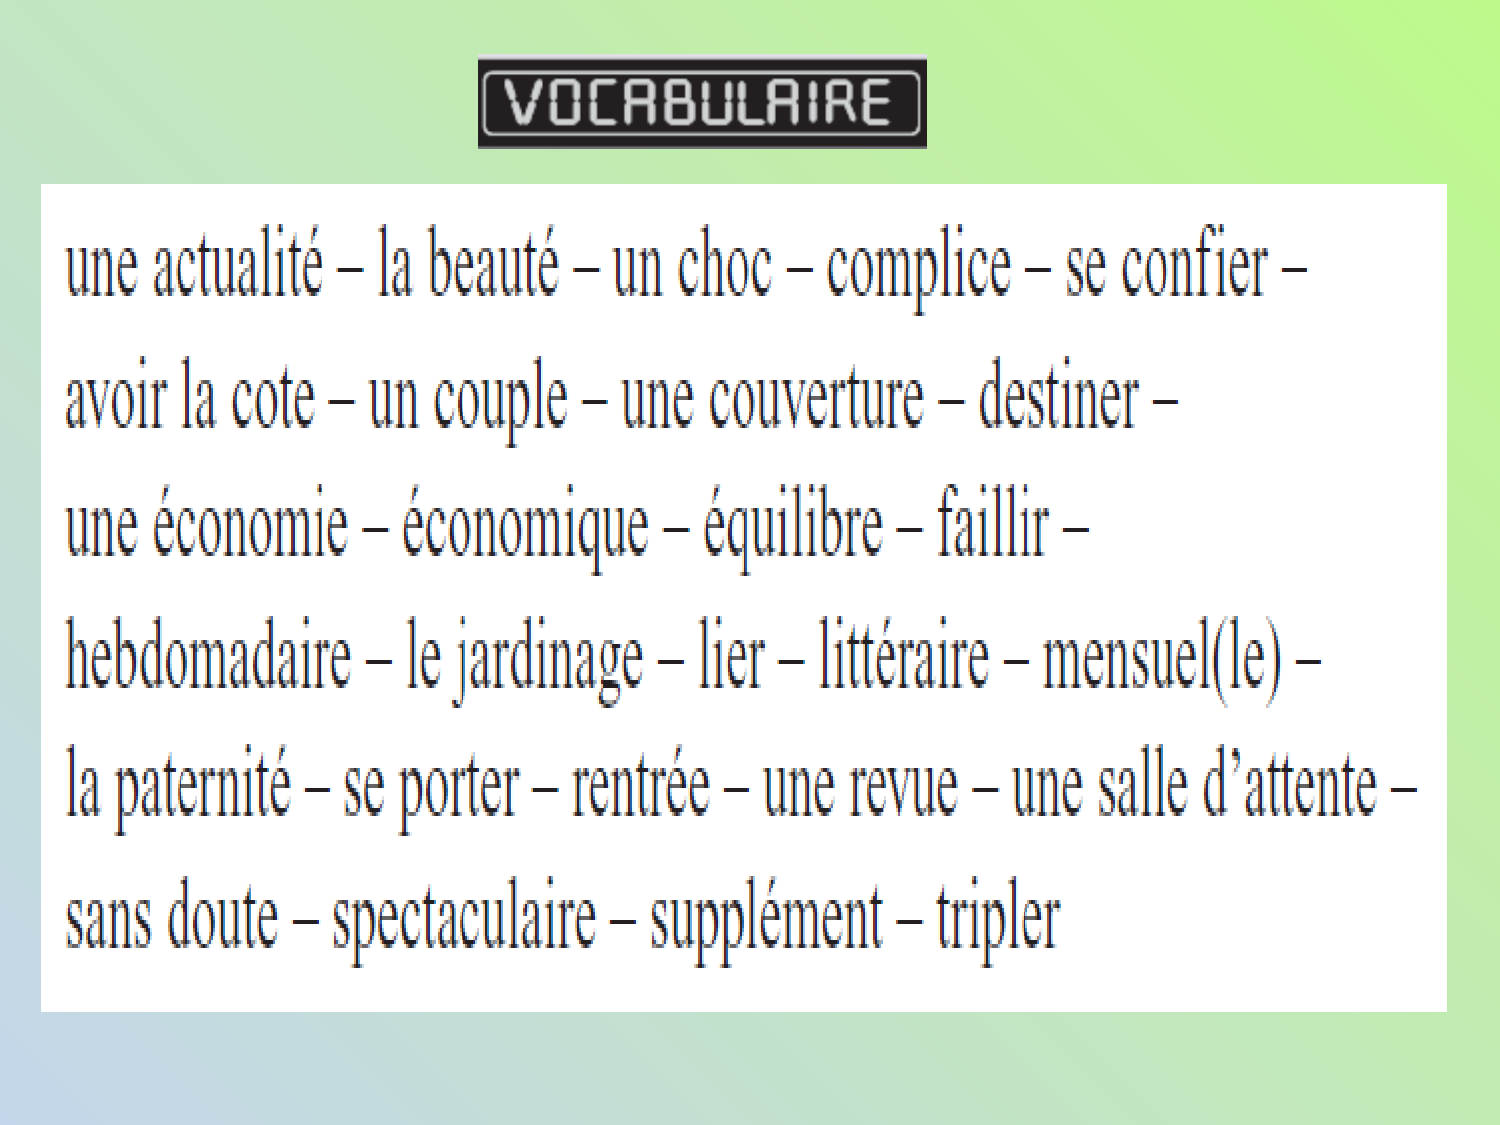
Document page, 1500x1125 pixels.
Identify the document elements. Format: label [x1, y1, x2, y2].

picture [478, 54, 927, 149]
picture [41, 184, 1448, 1012]
